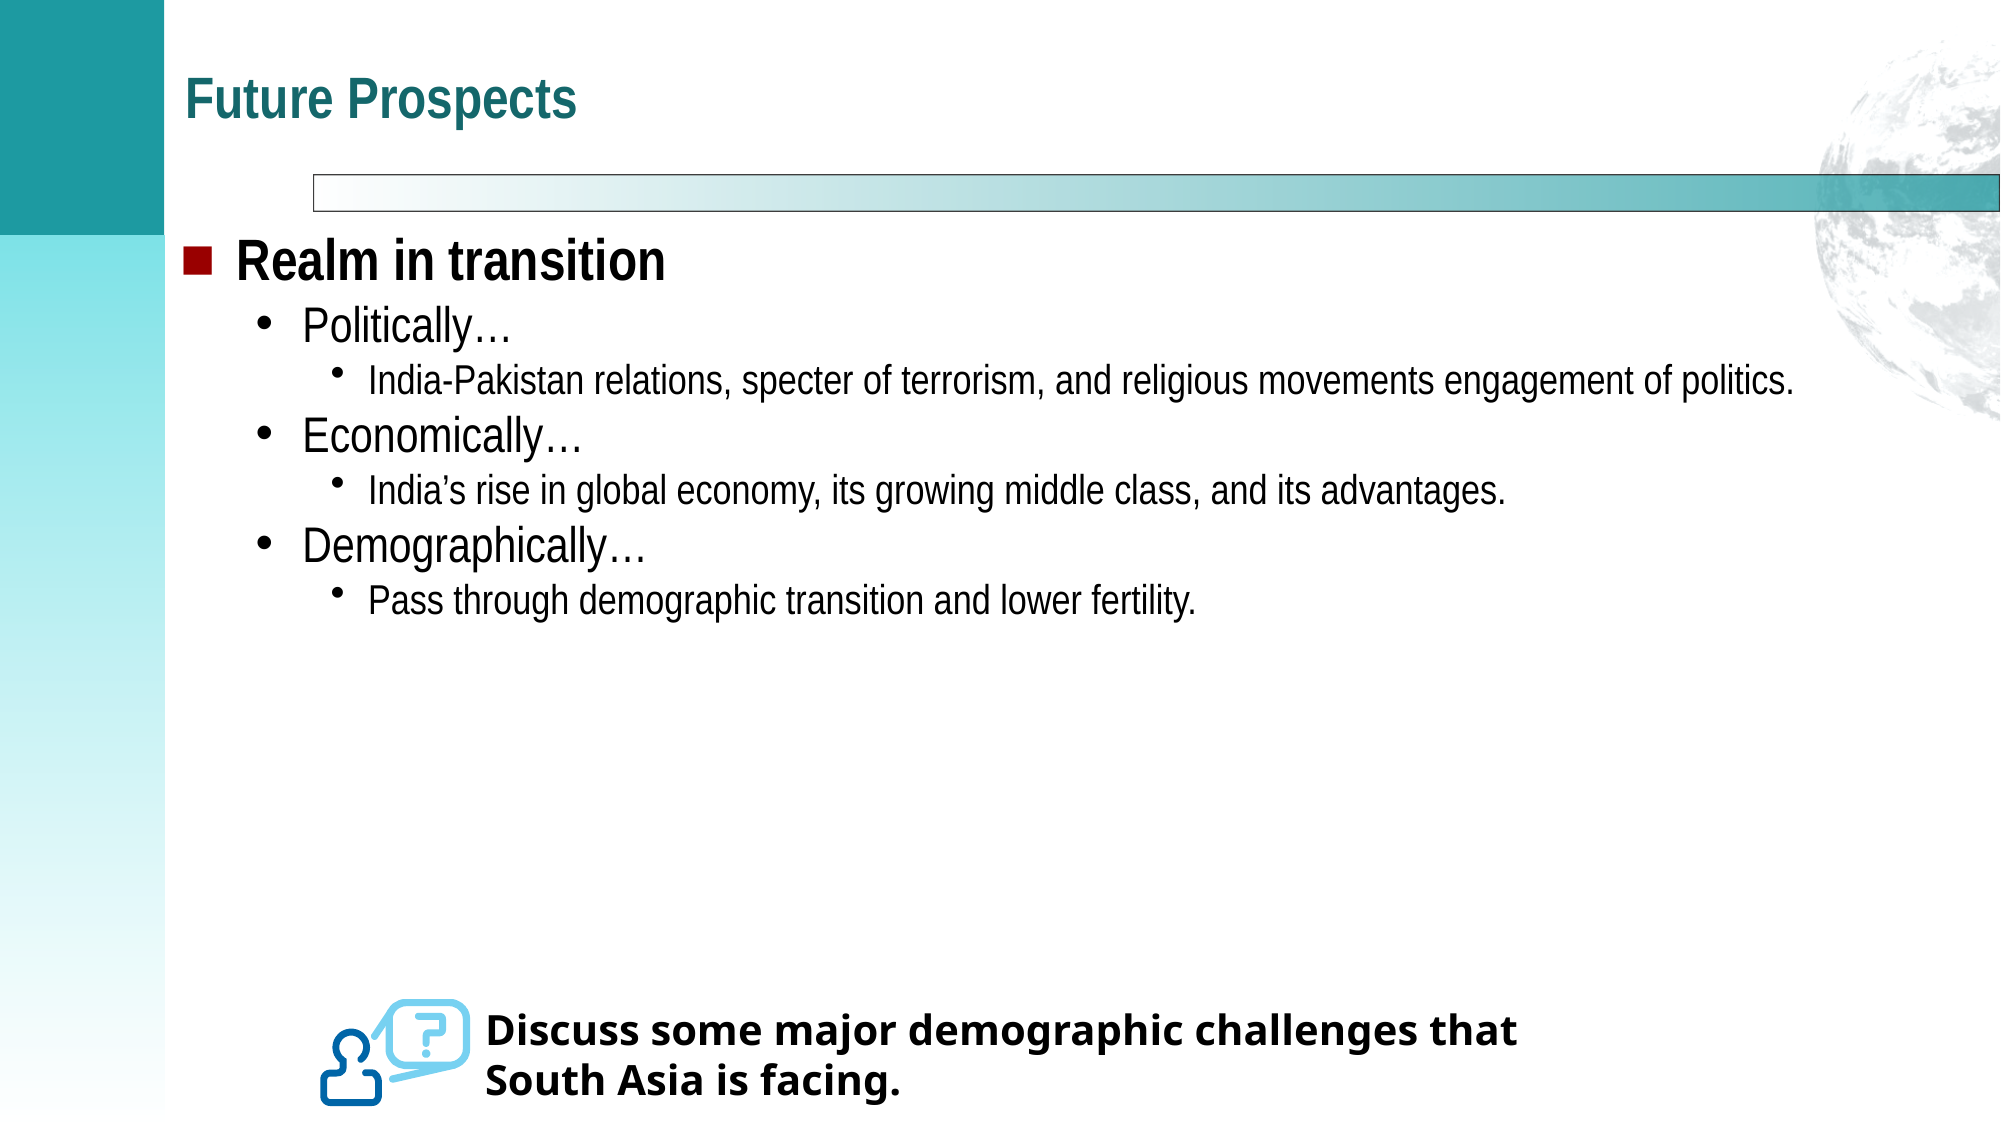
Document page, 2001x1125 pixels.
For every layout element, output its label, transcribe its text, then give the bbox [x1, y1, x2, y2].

title Future Prospects [170, 16, 1967, 173]
list Realm in transition Politically… India-Pakistan relations, specter of terrorism, and religious movements engagement of politics. Economically… India’s rise in global economy, its growing middle class, and its advantages. Demographically… Pass through demographic transition and lower fertility. [165, 214, 1970, 1084]
text_box Discuss some major demographic challenges that South Asia is facing. [470, 996, 1651, 1112]
picture [319, 998, 471, 1107]
